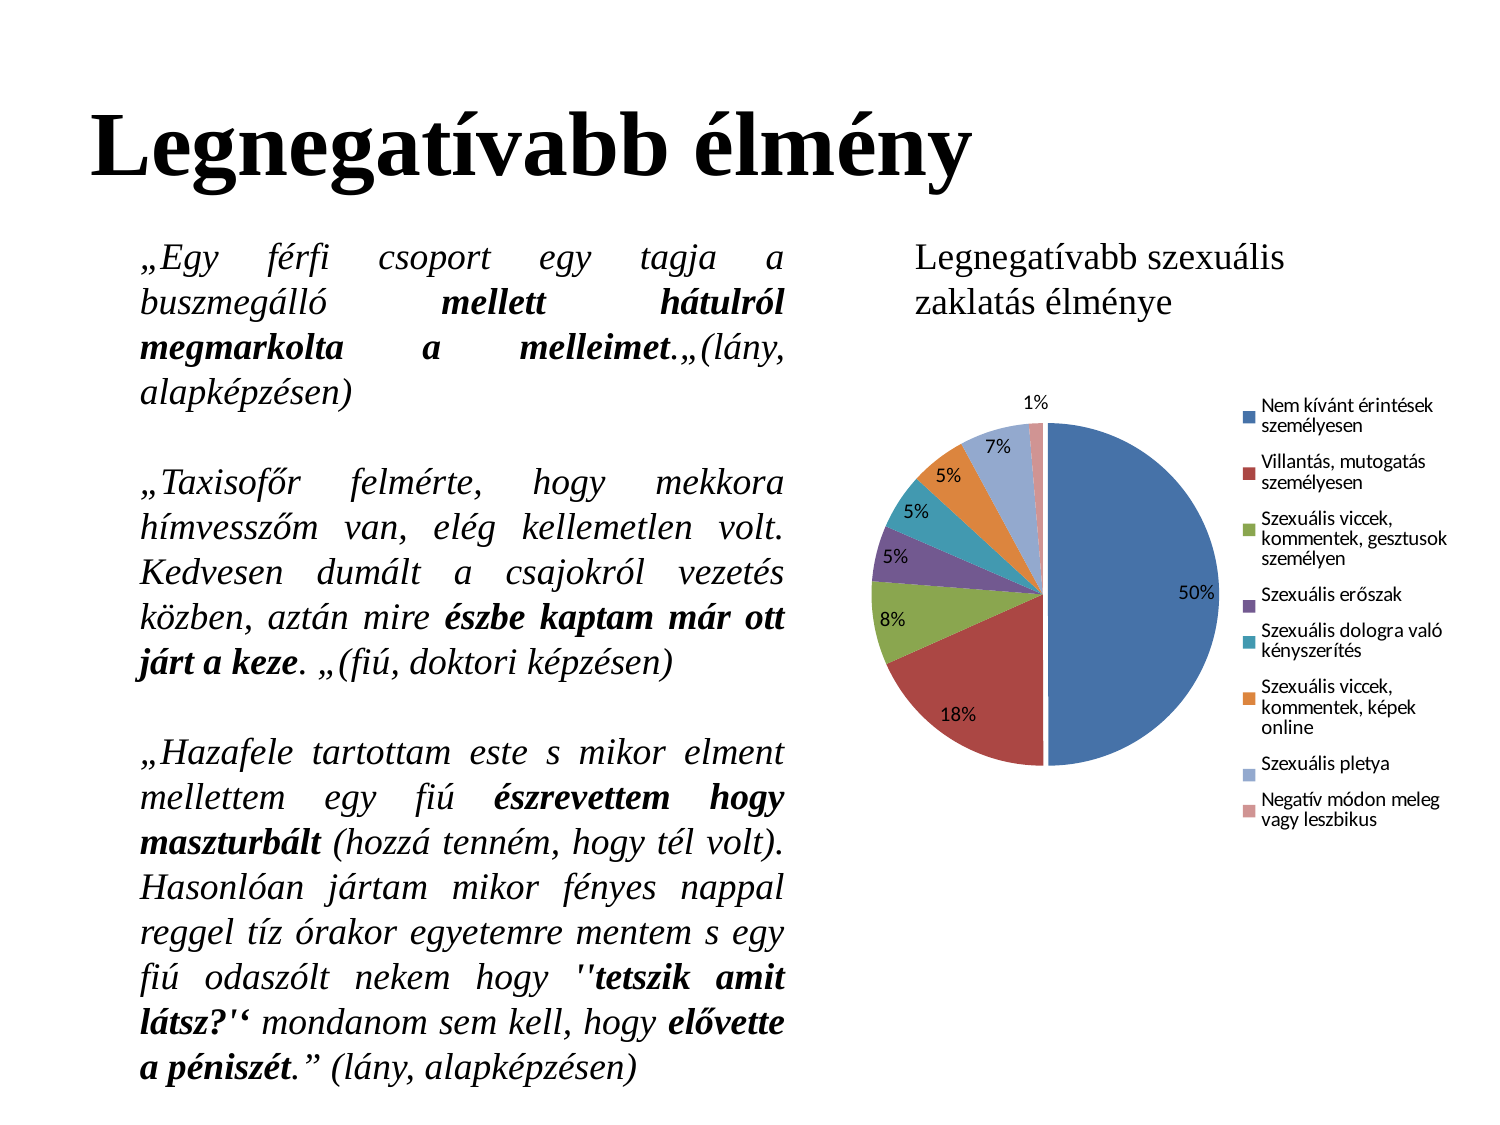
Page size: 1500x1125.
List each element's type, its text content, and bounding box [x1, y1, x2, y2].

text_box „Egy férfi csoport egy tagja a buszmegálló mellett hátulról megmarkolta a melleimet.„(lány, alapképzésen) „Taxisofőr felmérte, hogy mekkora hímvesszőm van, elég kellemetlen volt. Kedvesen dumált a csajokról vezetés közben, aztán mire észbe kaptam már ott járt a keze. „(fiú, doktori képzésen) „Hazafele tartottam este s mikor elment mellettem egy fiú észrevettem hogy maszturbált (hozzá tenném, hogy tél volt). Hasonlóan jártam mikor fényes nappal reggel tíz órakor egyetemre mentem s egy fiú odaszólt nekem hogy ''tetszik amit látsz?'‘ mondanom sem kell, hogy elővette a péniszét.” (lány, alapképzésen) [124, 224, 800, 1125]
title Legnegatívabb élmény [75, 45, 1425, 233]
text_box Legnegatívabb szexuális zaklatás élménye [900, 224, 1388, 285]
chart [824, 287, 1463, 876]
